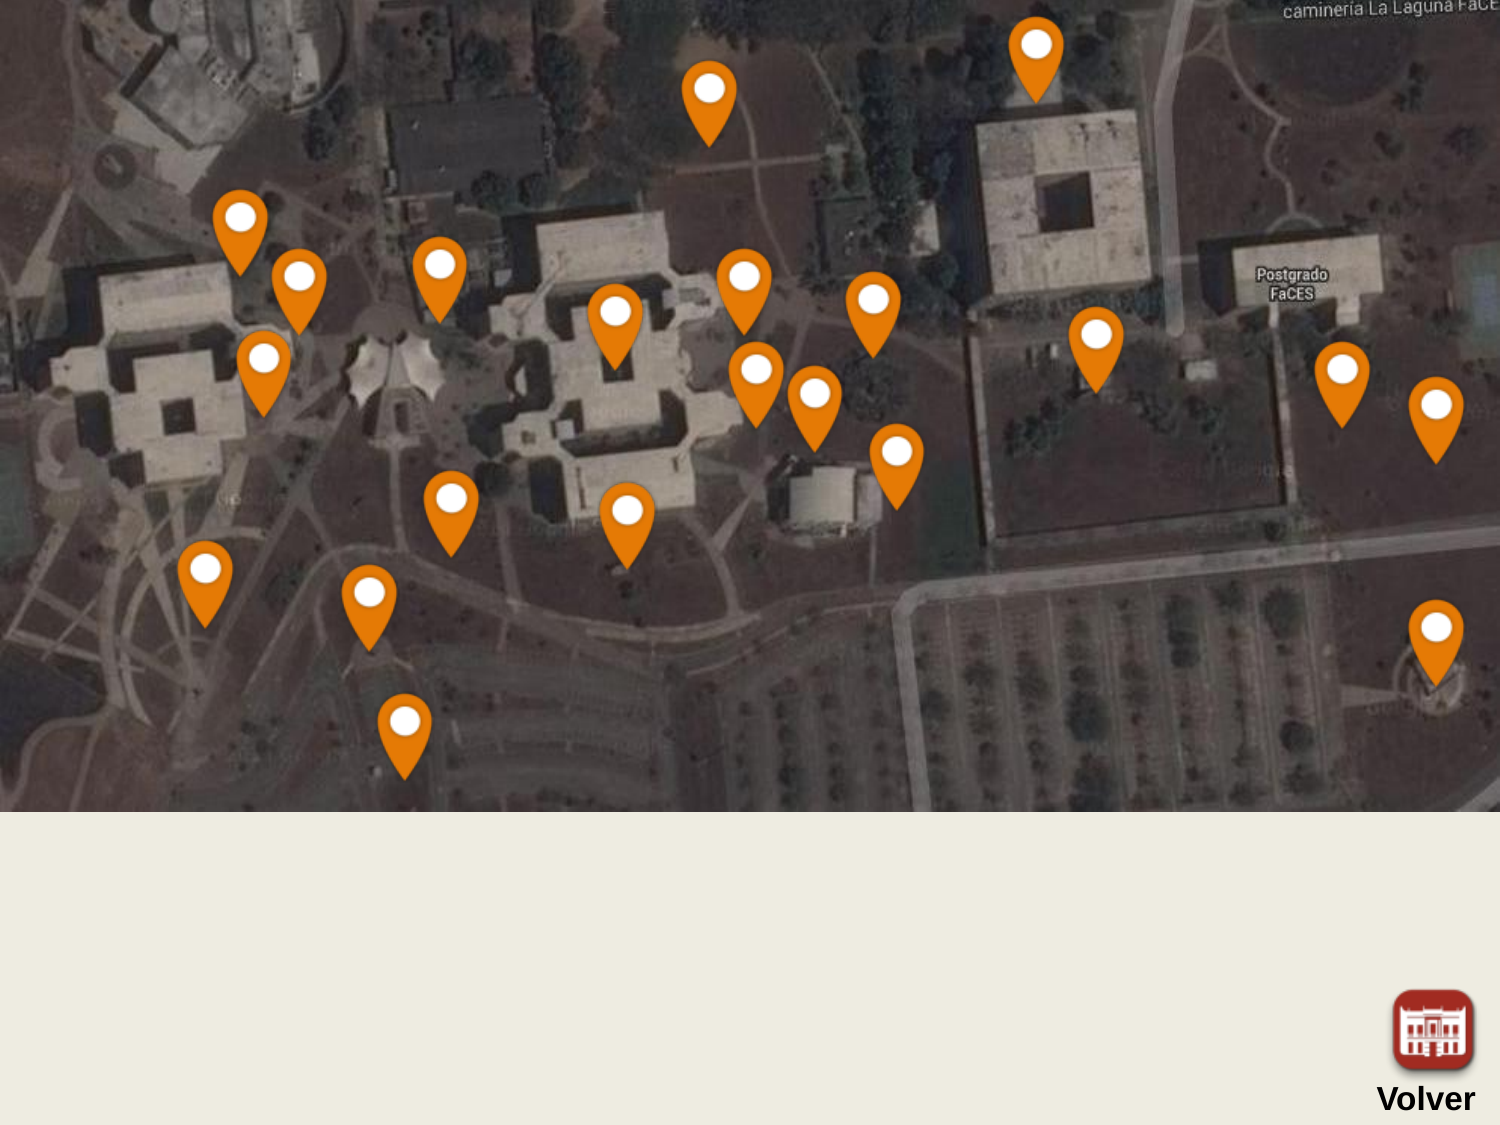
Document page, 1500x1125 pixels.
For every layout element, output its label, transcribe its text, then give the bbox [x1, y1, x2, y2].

text_box Volver [1352, 1069, 1500, 1125]
picture [1390, 987, 1477, 1074]
picture [0, 0, 1500, 813]
